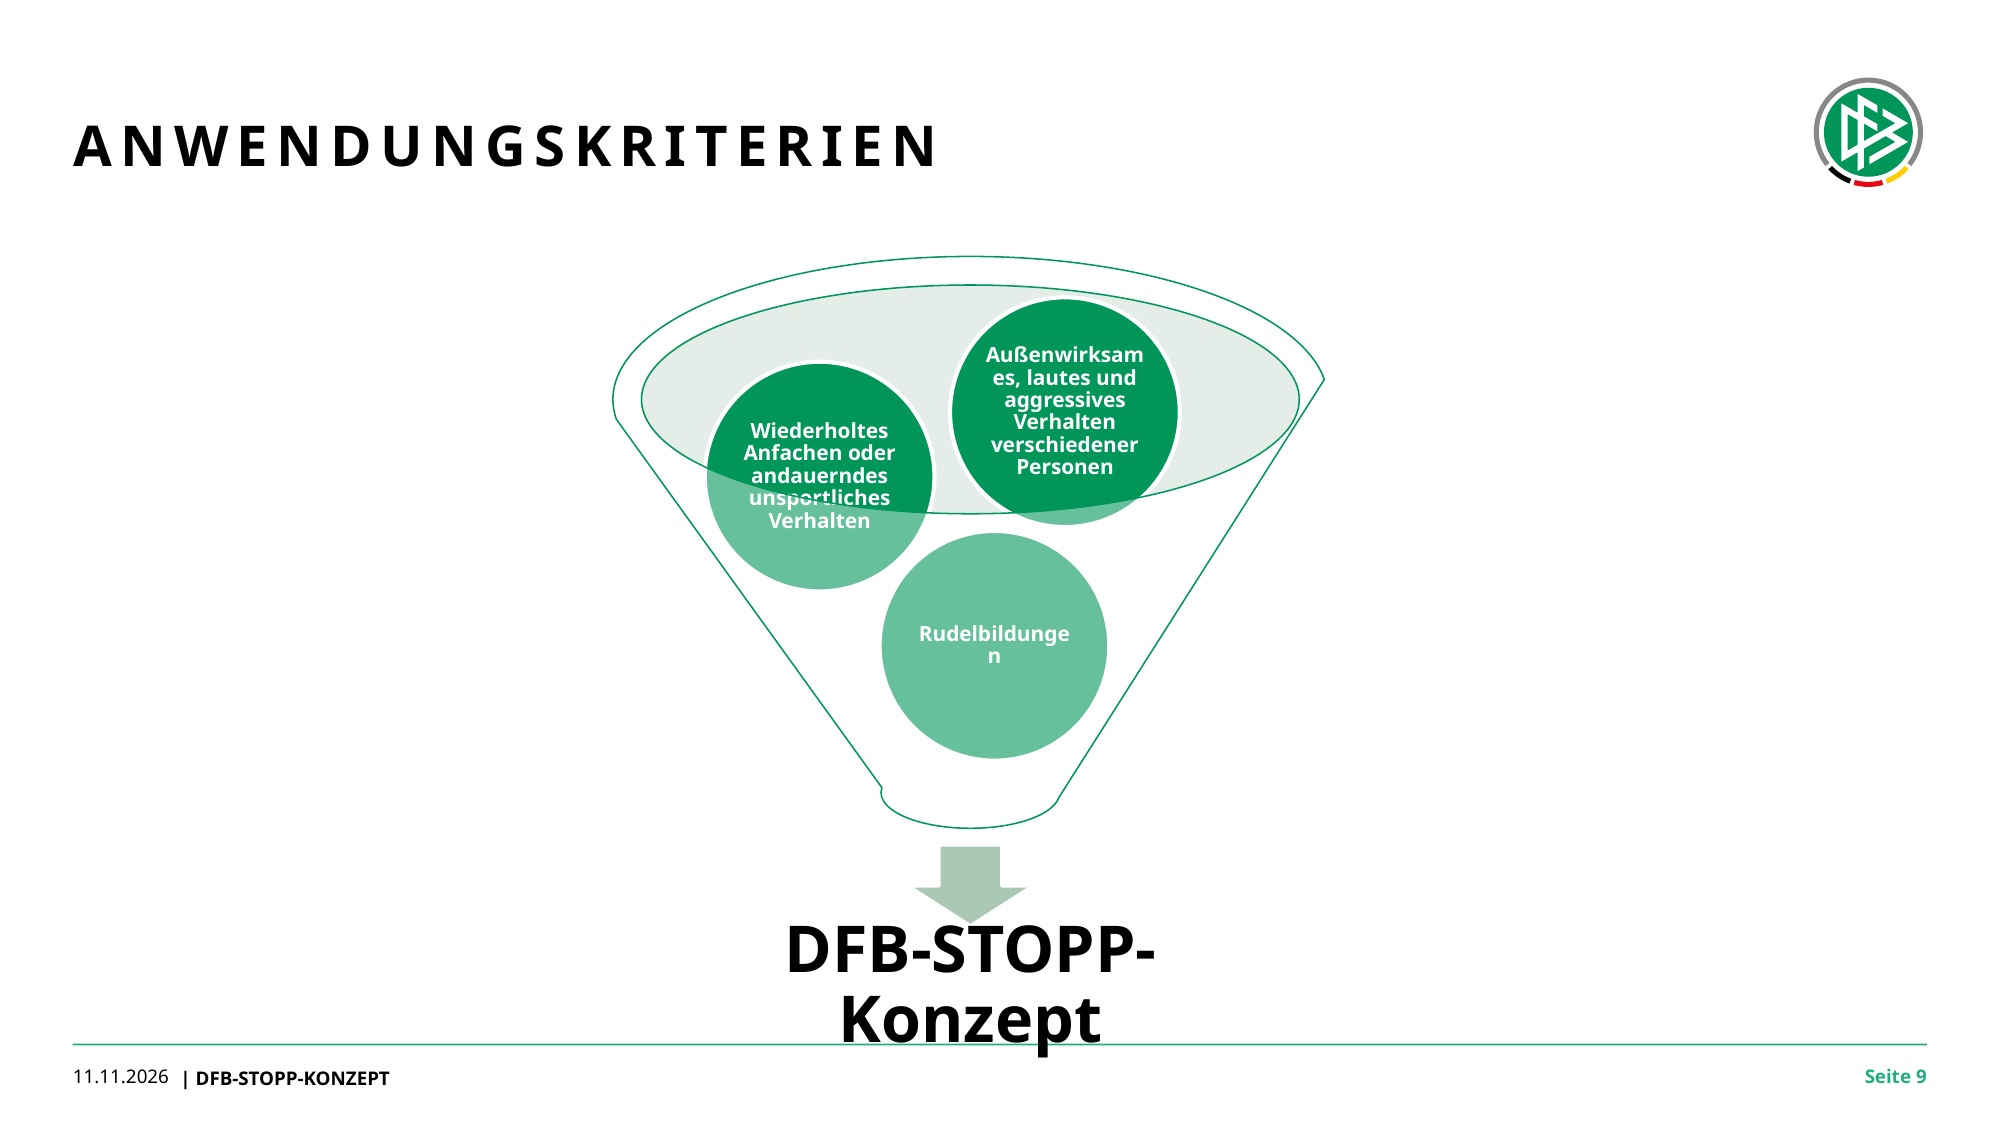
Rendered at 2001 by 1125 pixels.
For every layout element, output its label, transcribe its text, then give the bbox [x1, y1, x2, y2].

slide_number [72, 1080, 180, 1089]
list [0, 251, 1981, 1069]
slide_number Seite 9 [1823, 1080, 1927, 1089]
title Anwendungskriterien [73, 116, 1733, 178]
footer | DFB-STOPP-KONZEPT [180, 1080, 1804, 1089]
